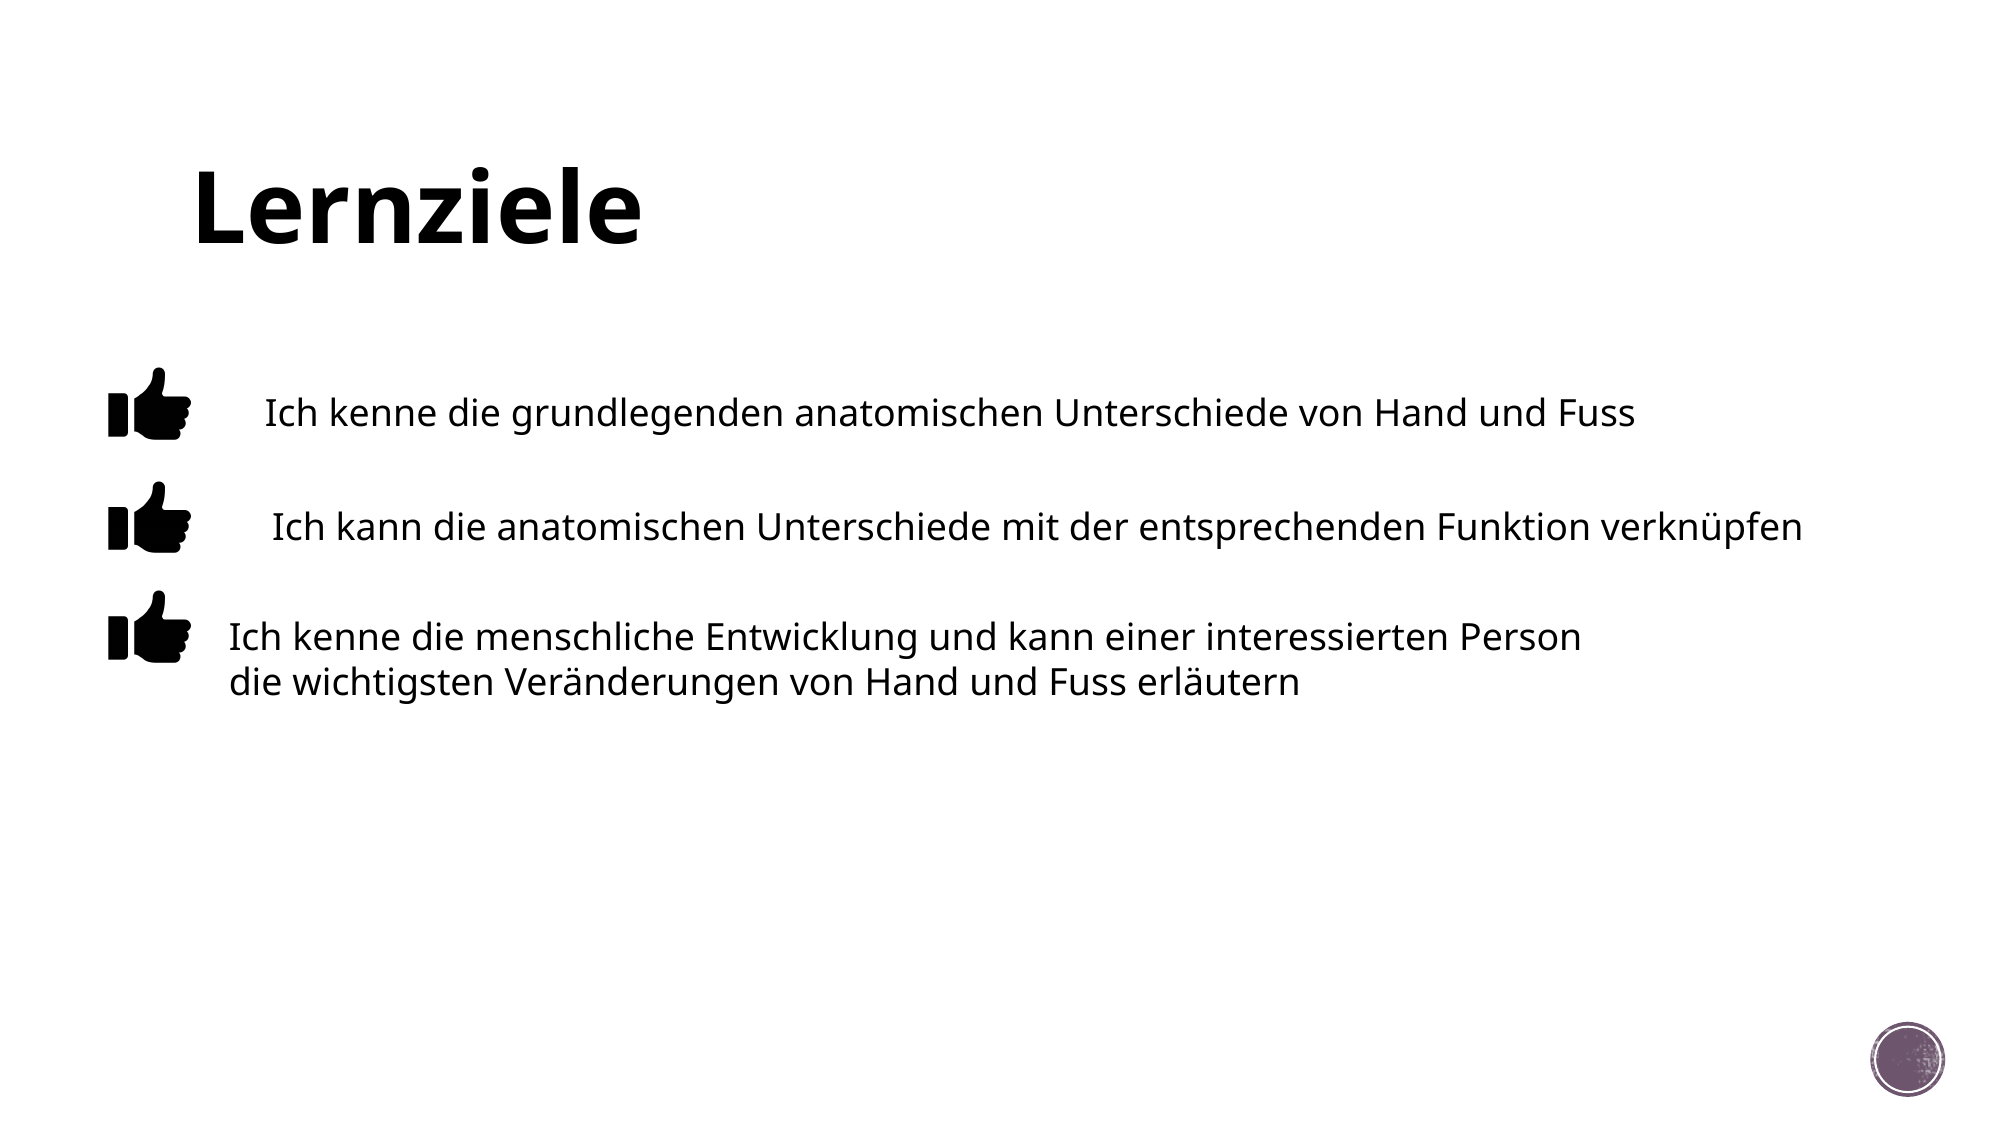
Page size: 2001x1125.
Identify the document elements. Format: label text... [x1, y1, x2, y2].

title Lernziele [175, 79, 1826, 344]
text_box Ich kenne die grundlegenden anatomischen Unterschiede von Hand und Fuss [250, 382, 1653, 442]
picture [100, 577, 199, 676]
text_box Ich kenne die menschliche Entwicklung und kann einer interessierten Person die wichtigsten Veränderungen von Hand und Fuss erläutern [214, 605, 1802, 710]
picture [100, 468, 199, 566]
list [103, 358, 196, 450]
text_box Ich kann die anatomischen Unterschiede mit der entsprechenden Funktion verknüpfen [257, 495, 1820, 556]
